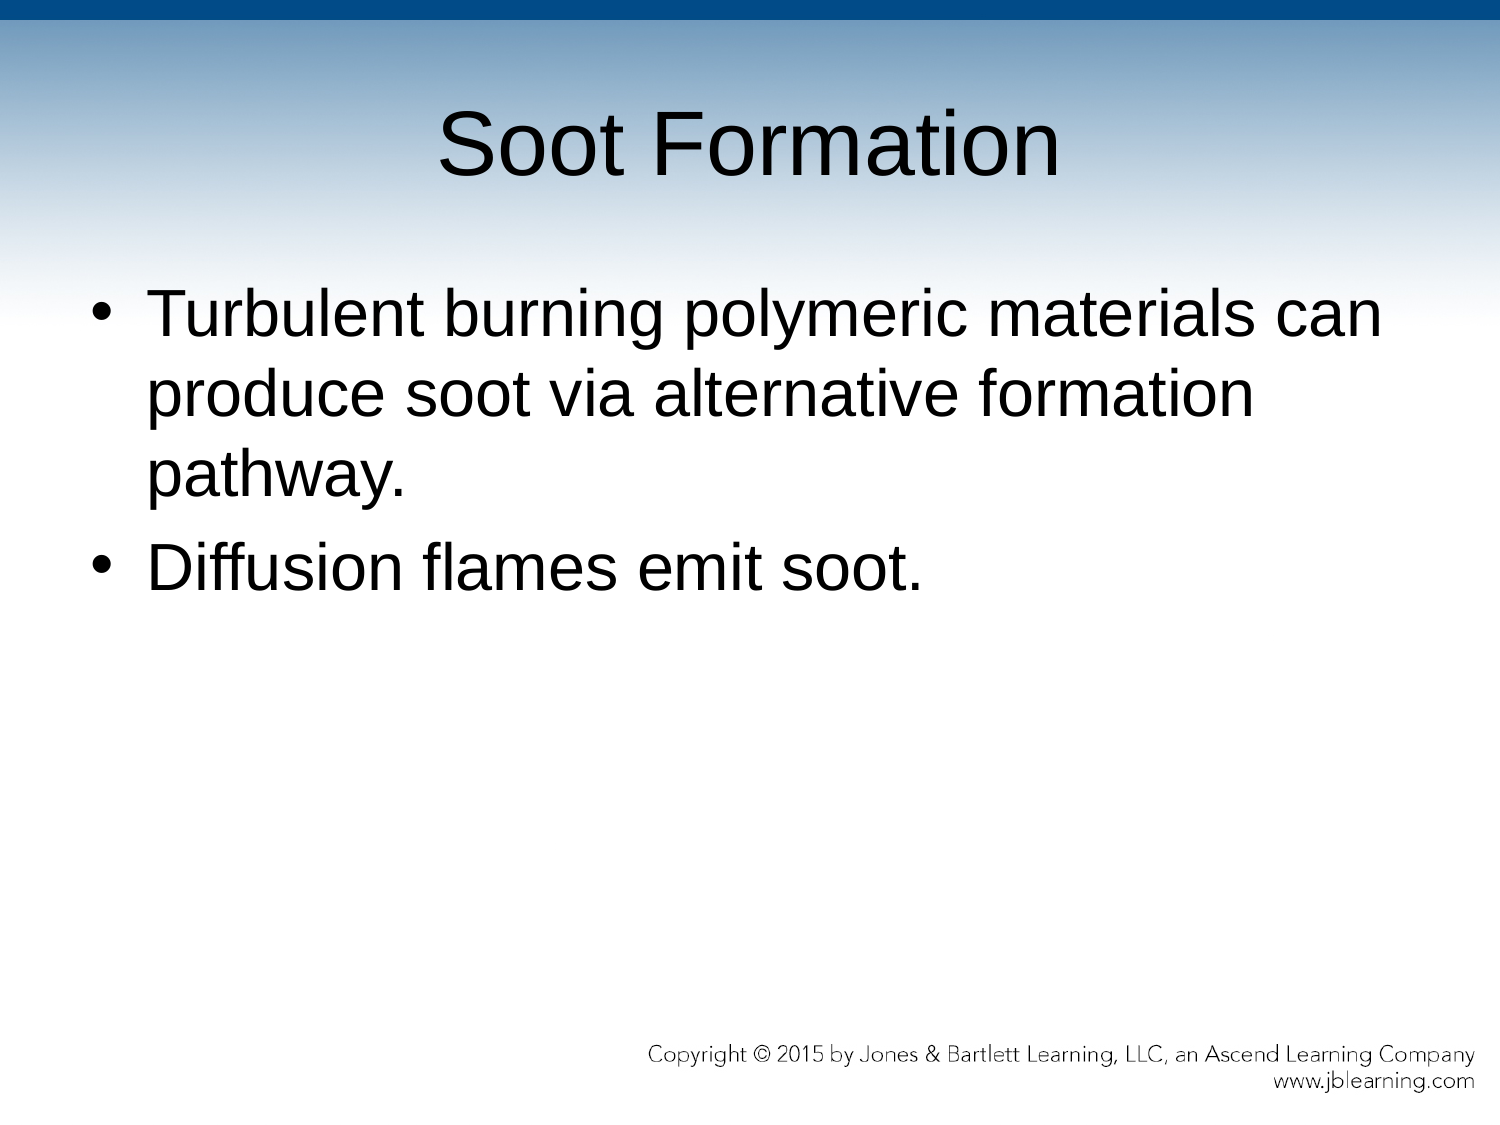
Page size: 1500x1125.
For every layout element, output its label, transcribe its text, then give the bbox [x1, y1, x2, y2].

list Turbulent burning polymeric materials can produce soot via alternative formation pathway. Diffusion flames emit soot. [75, 262, 1425, 1005]
picture [0, 0, 1500, 1125]
title Soot Formation [75, 45, 1425, 233]
